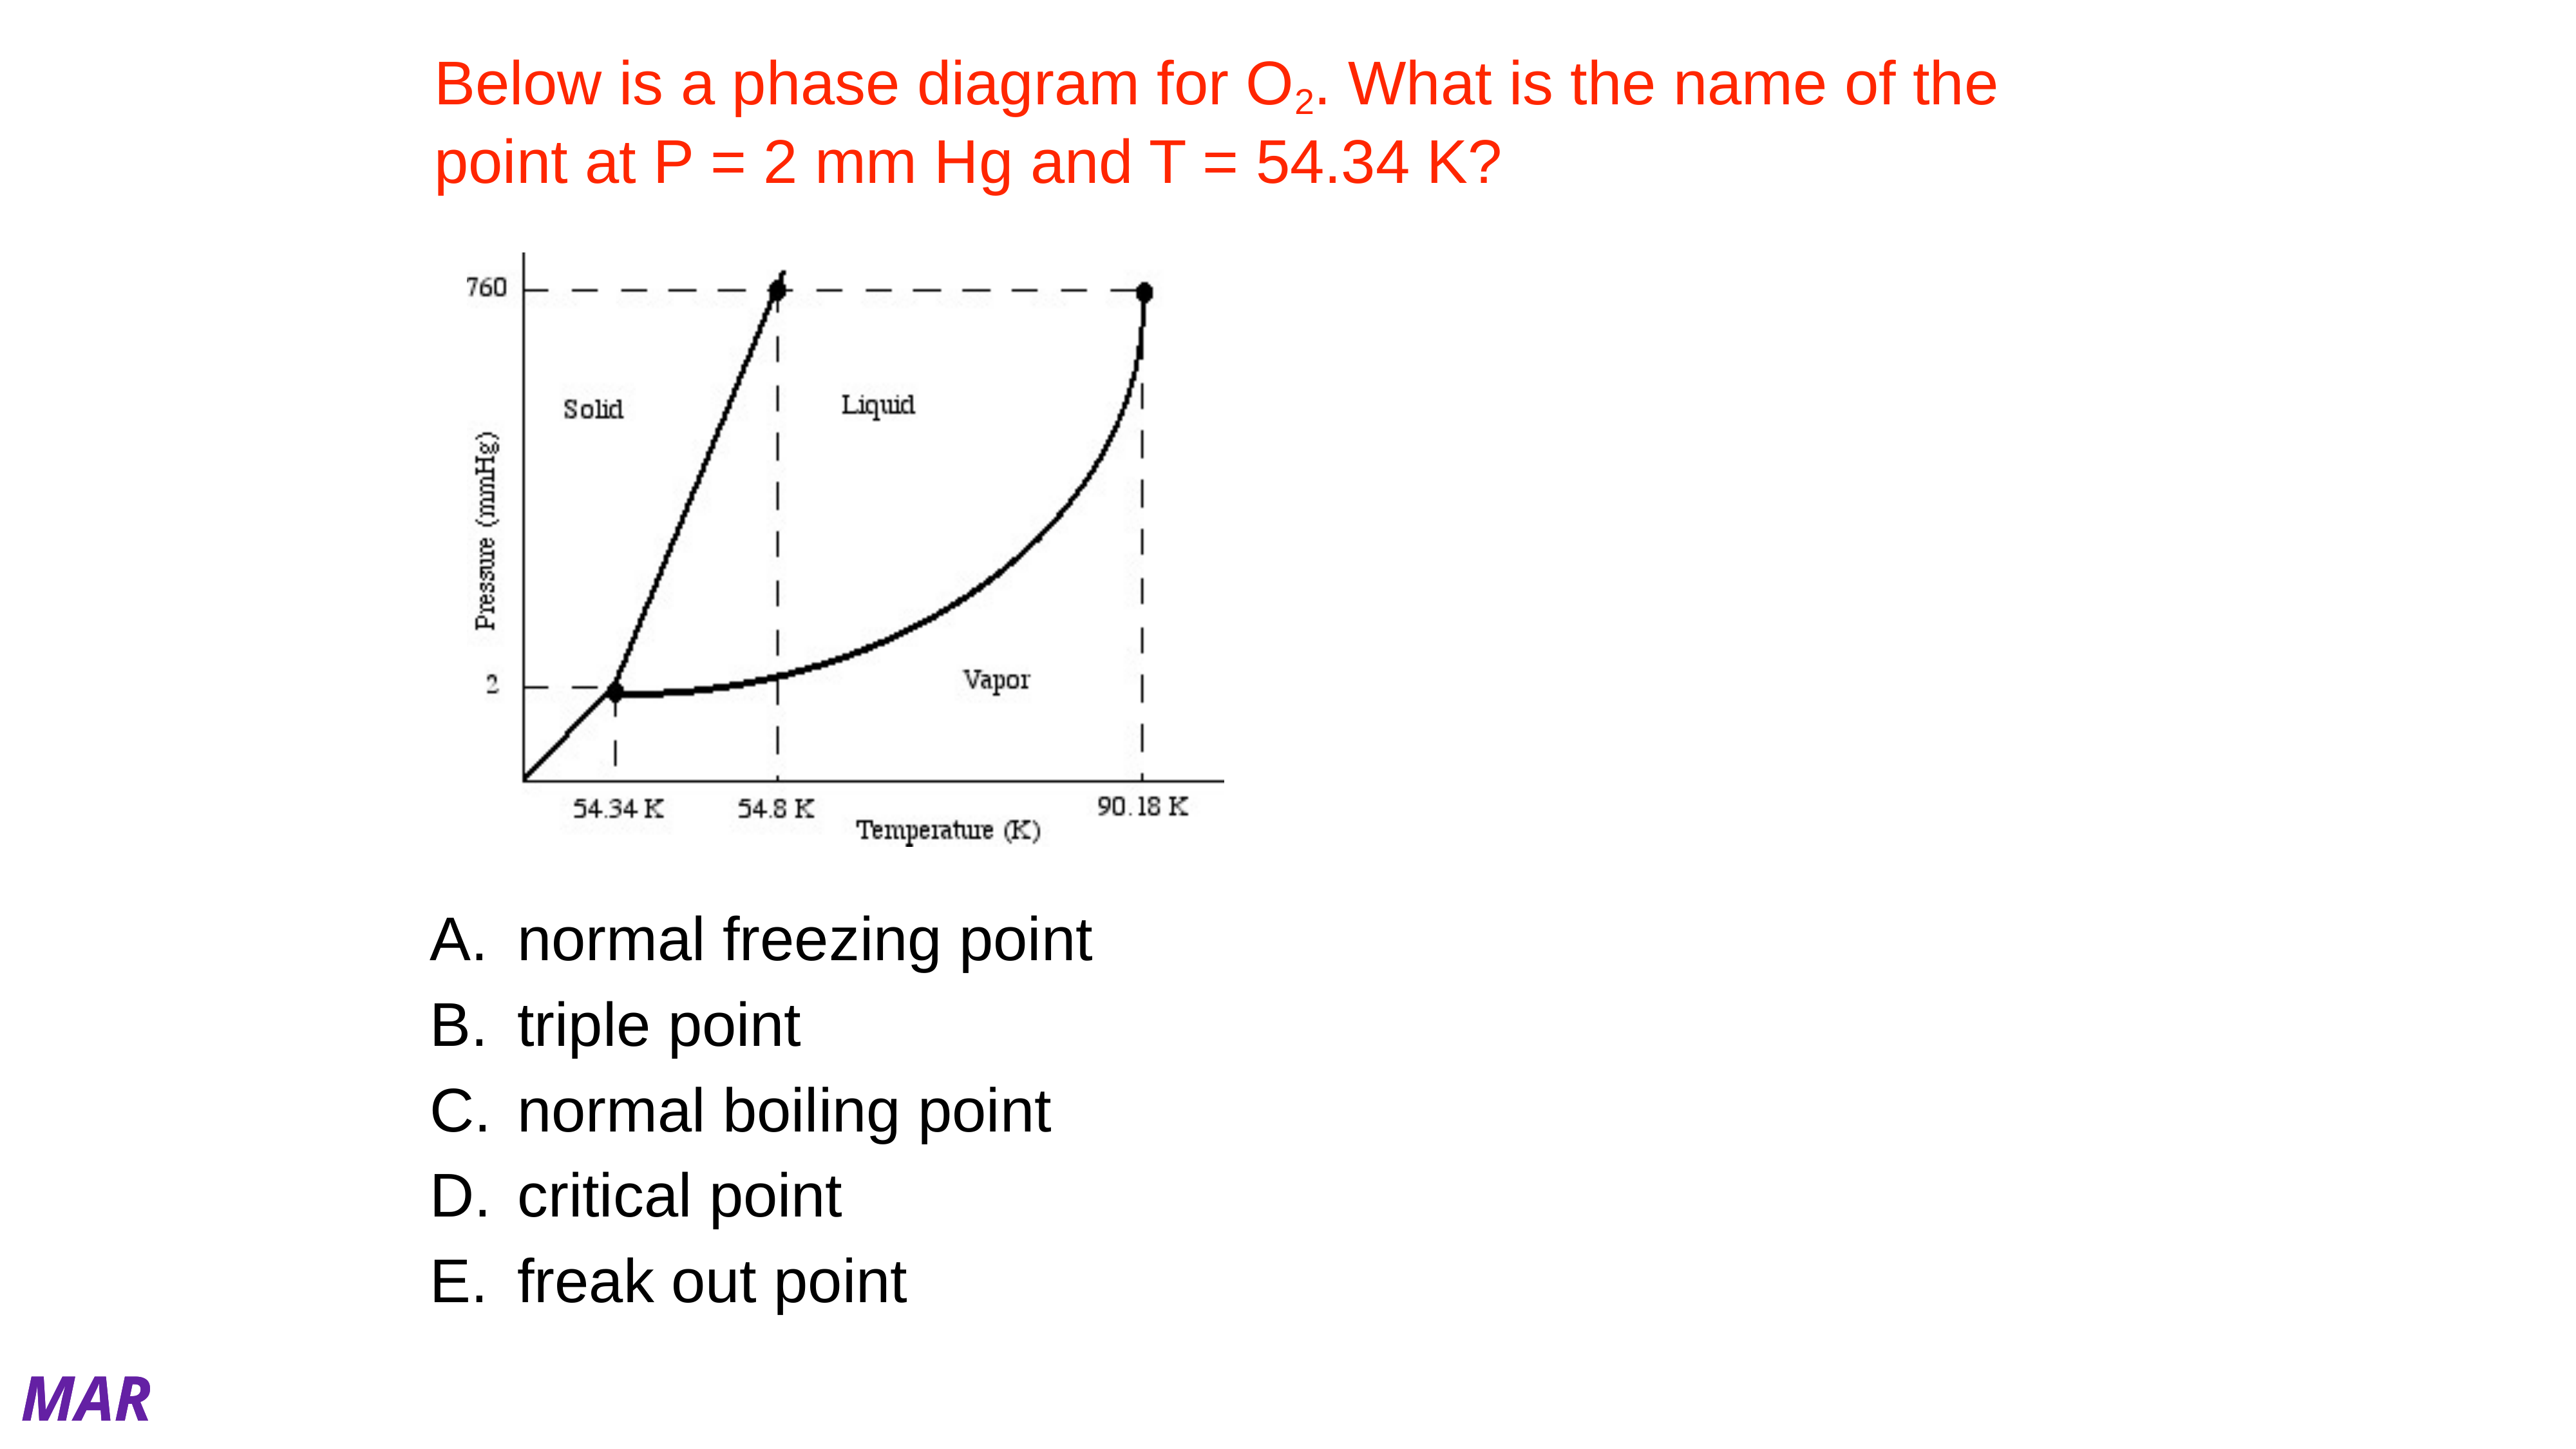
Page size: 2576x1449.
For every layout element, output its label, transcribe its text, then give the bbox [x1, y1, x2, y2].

list normal freezing point triple point normal boiling point critical point freak out point [417, 899, 2159, 1359]
picture [467, 252, 1224, 848]
title Below is a phase diagram for O2. What is the name of the point at P = 2 mm Hg and T = 54.34 K? [417, 0, 2159, 239]
text_box MAR [3, 1349, 170, 1443]
